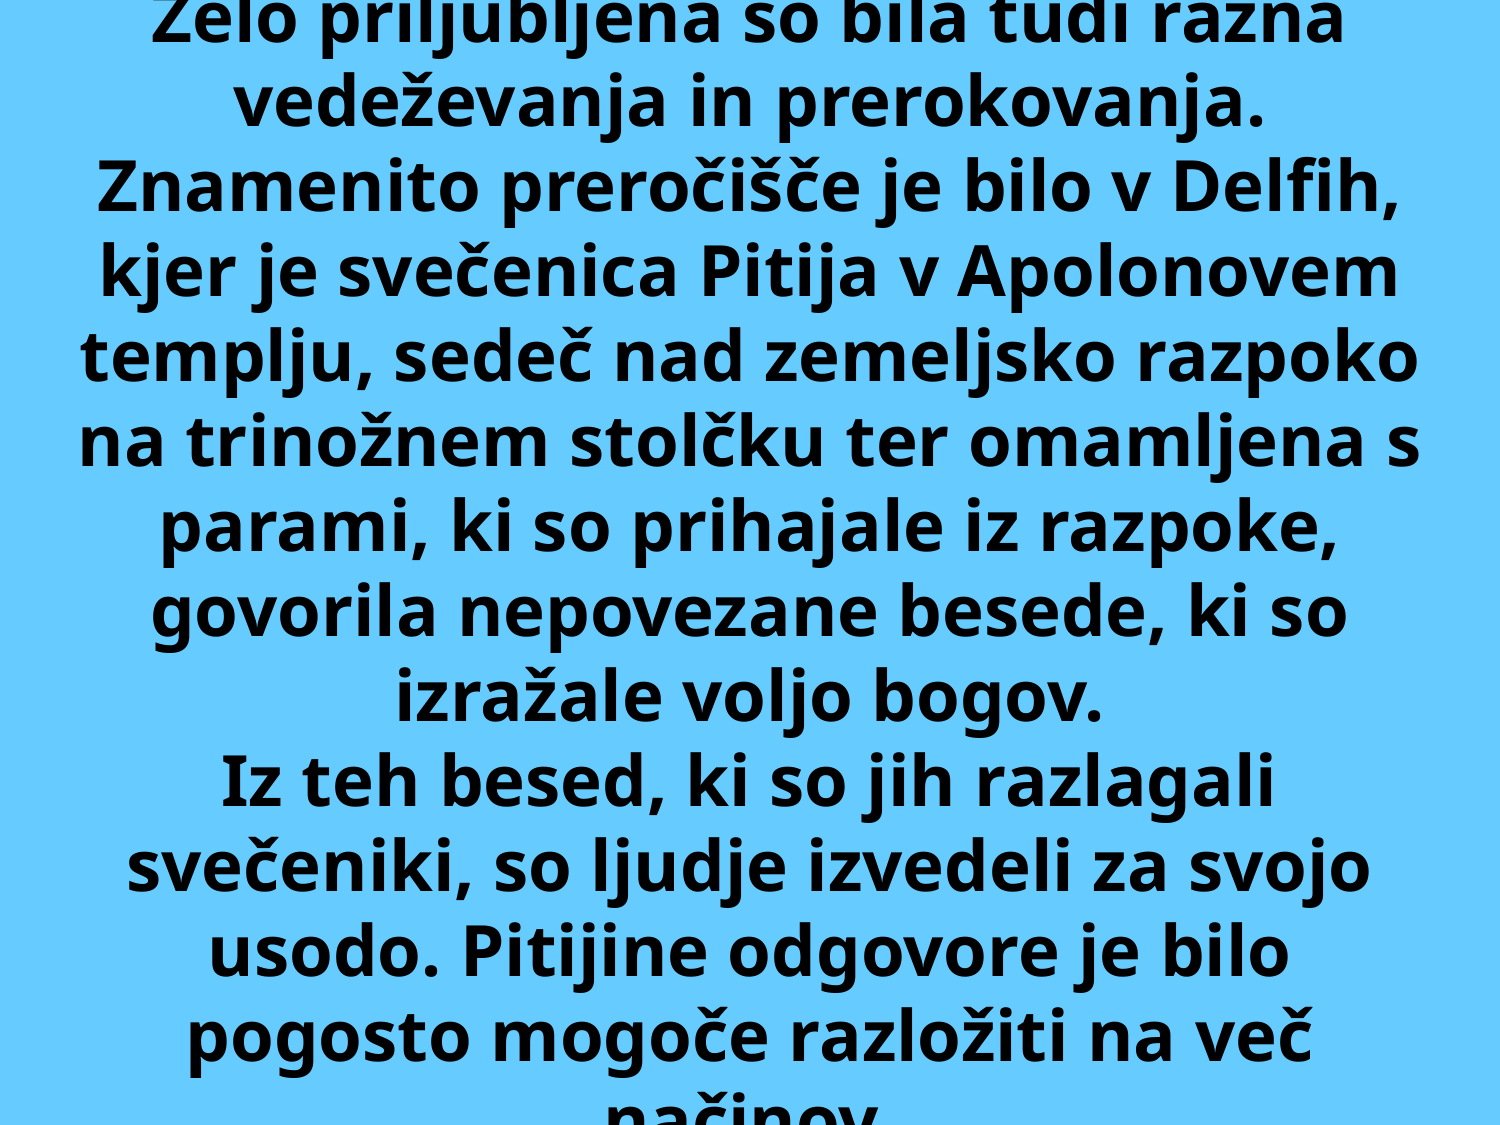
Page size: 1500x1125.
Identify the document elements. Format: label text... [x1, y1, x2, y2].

text_box Zelo priljubljena so bila tudi razna vedeževanja in prerokovanja. Znamenito preročišče je bilo v Delfih, kjer je svečenica Pitija v Apolonovem templju, sedeč nad zemeljsko razpoko na trinožnem stolčku ter omamljena s parami, ki so prihajale iz razpoke, govorila nepovezane besede, ki so izražale voljo bogov. Iz teh besed, ki so jih razlagali svečeniki, so ljudje izvedeli za svojo usodo. Pitijine odgovore je bilo pogosto mogoče razložiti na več načinov. [50, 0, 1450, 1125]
